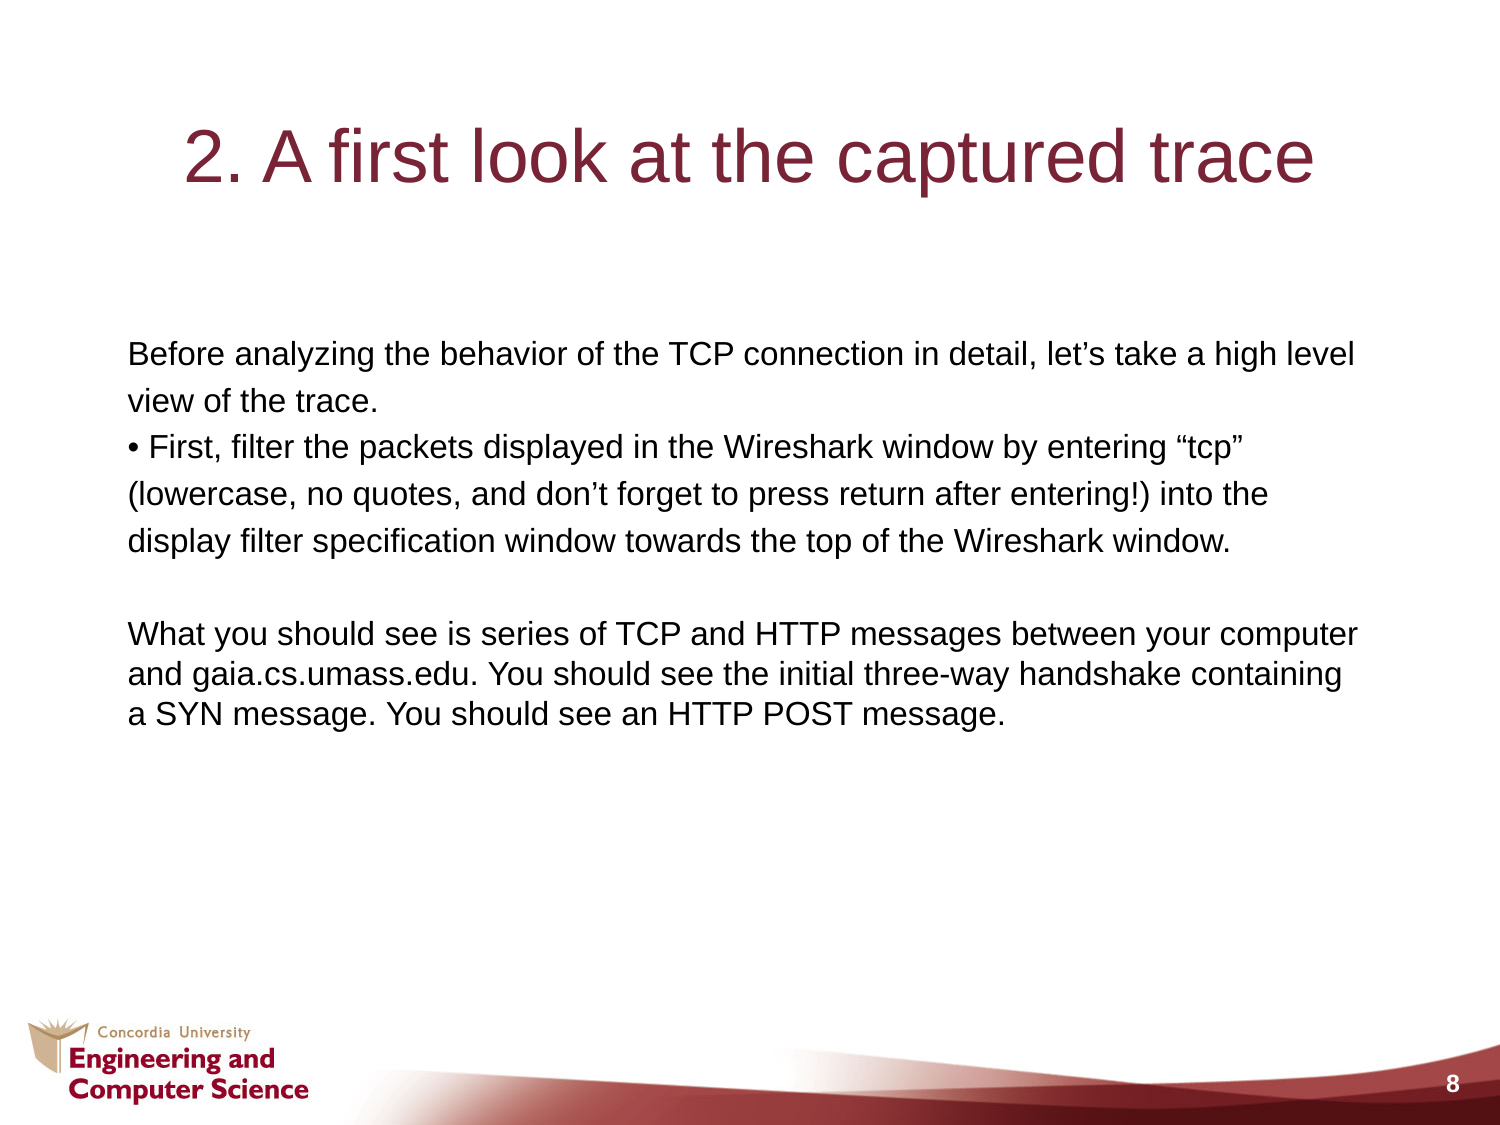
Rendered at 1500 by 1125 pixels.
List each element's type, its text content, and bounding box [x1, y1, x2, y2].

picture [0, 0, 1500, 1125]
slide_number 8 [1387, 1052, 1475, 1113]
list Before analyzing the behavior of the TCP connection in detail, let’s take a high level view of the trace. • First, filter the packets displayed in the Wireshark window by entering “tcp” (lowercase, no quotes, and don’t forget to press return after entering!) into the display filter specification window towards the top of the Wireshark window. What you should see is series of TCP and HTTP messages between your computer and gaia.cs.umass.edu. You should see the initial three-way handshake containing a SYN message. You should see an HTTP POST message. [112, 324, 1388, 900]
title 2. A first look at the captured trace [112, 99, 1388, 288]
